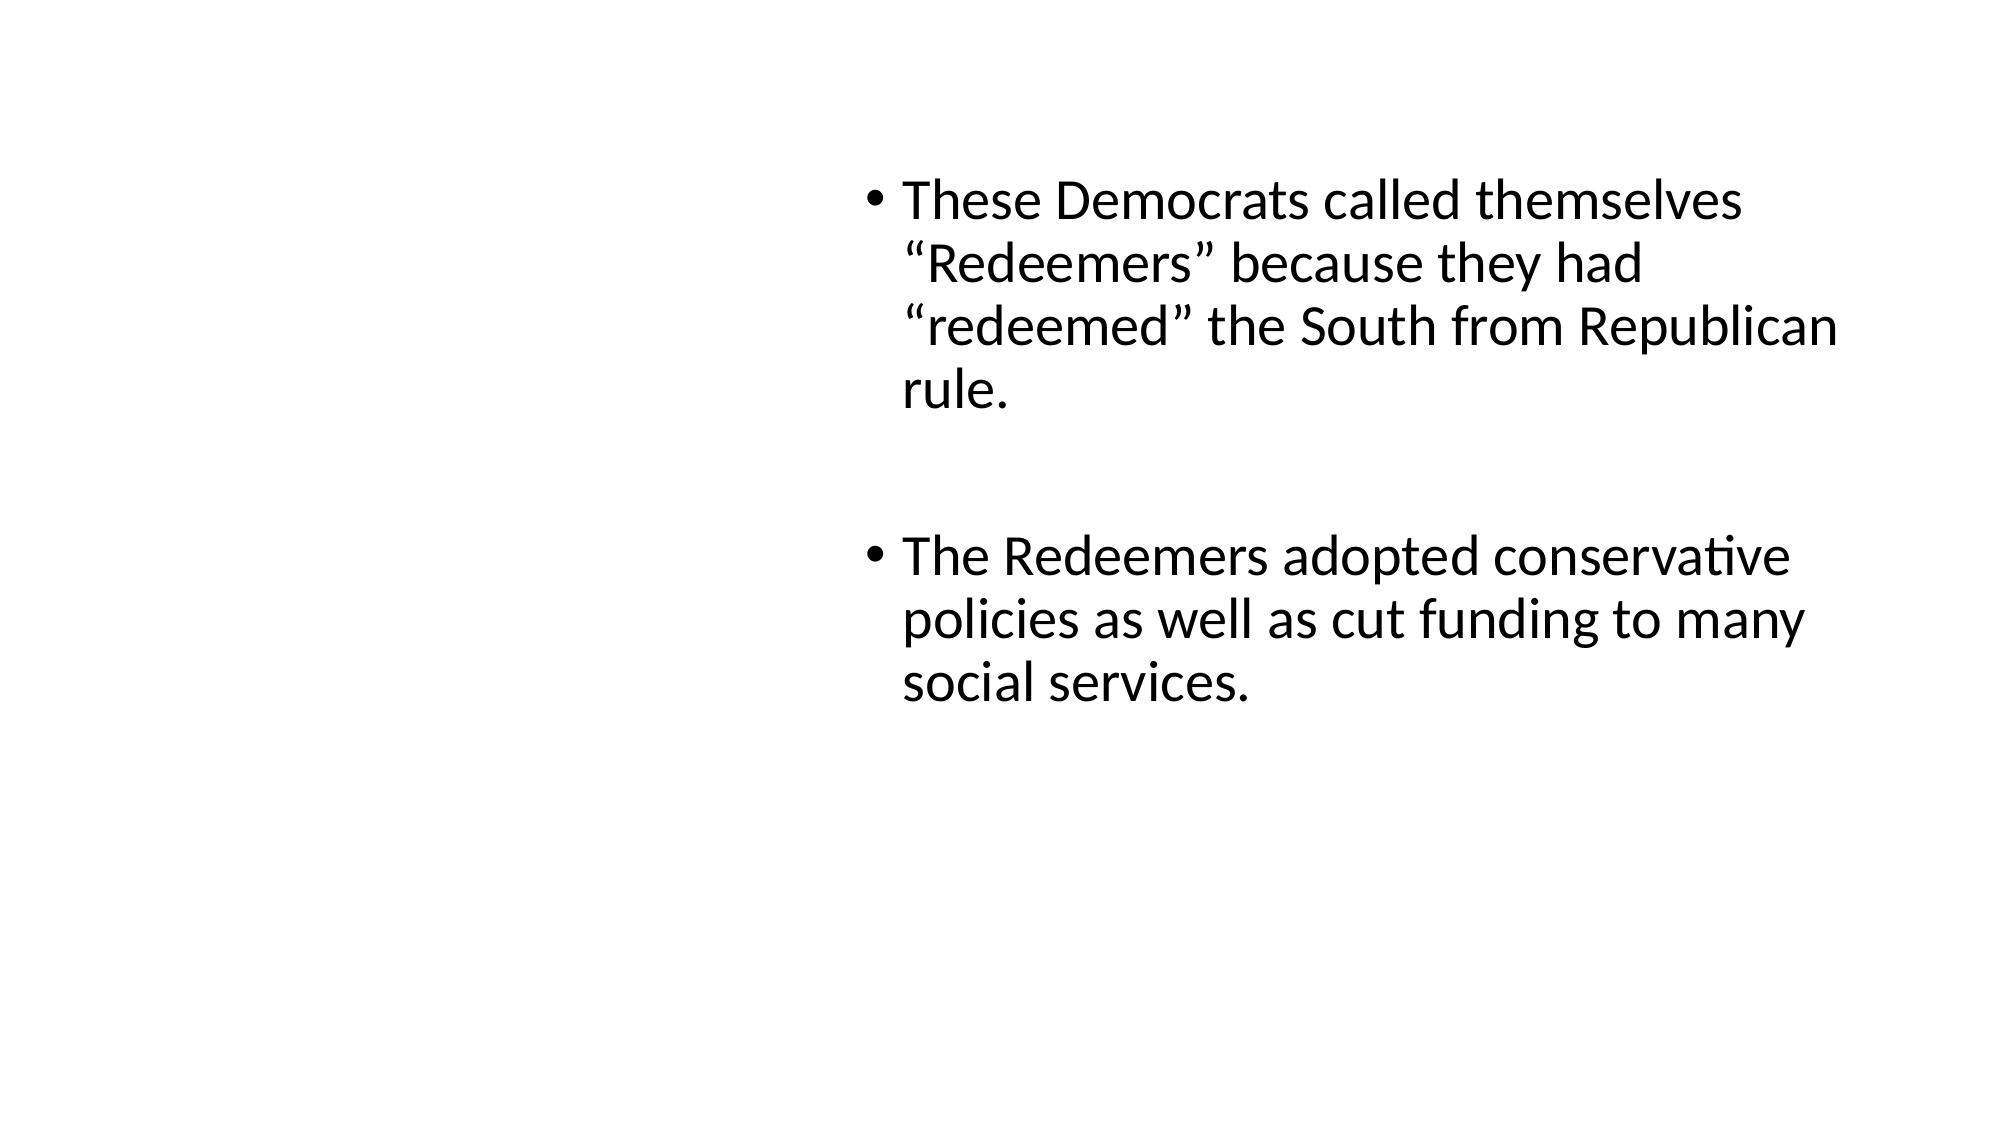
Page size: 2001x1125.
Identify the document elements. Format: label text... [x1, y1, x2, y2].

list These Democrats called themselves “Redeemers” because they had “redeemed” the South from Republican rule. The Redeemers adopted conservative policies as well as cut funding to many social services. [850, 161, 1863, 962]
